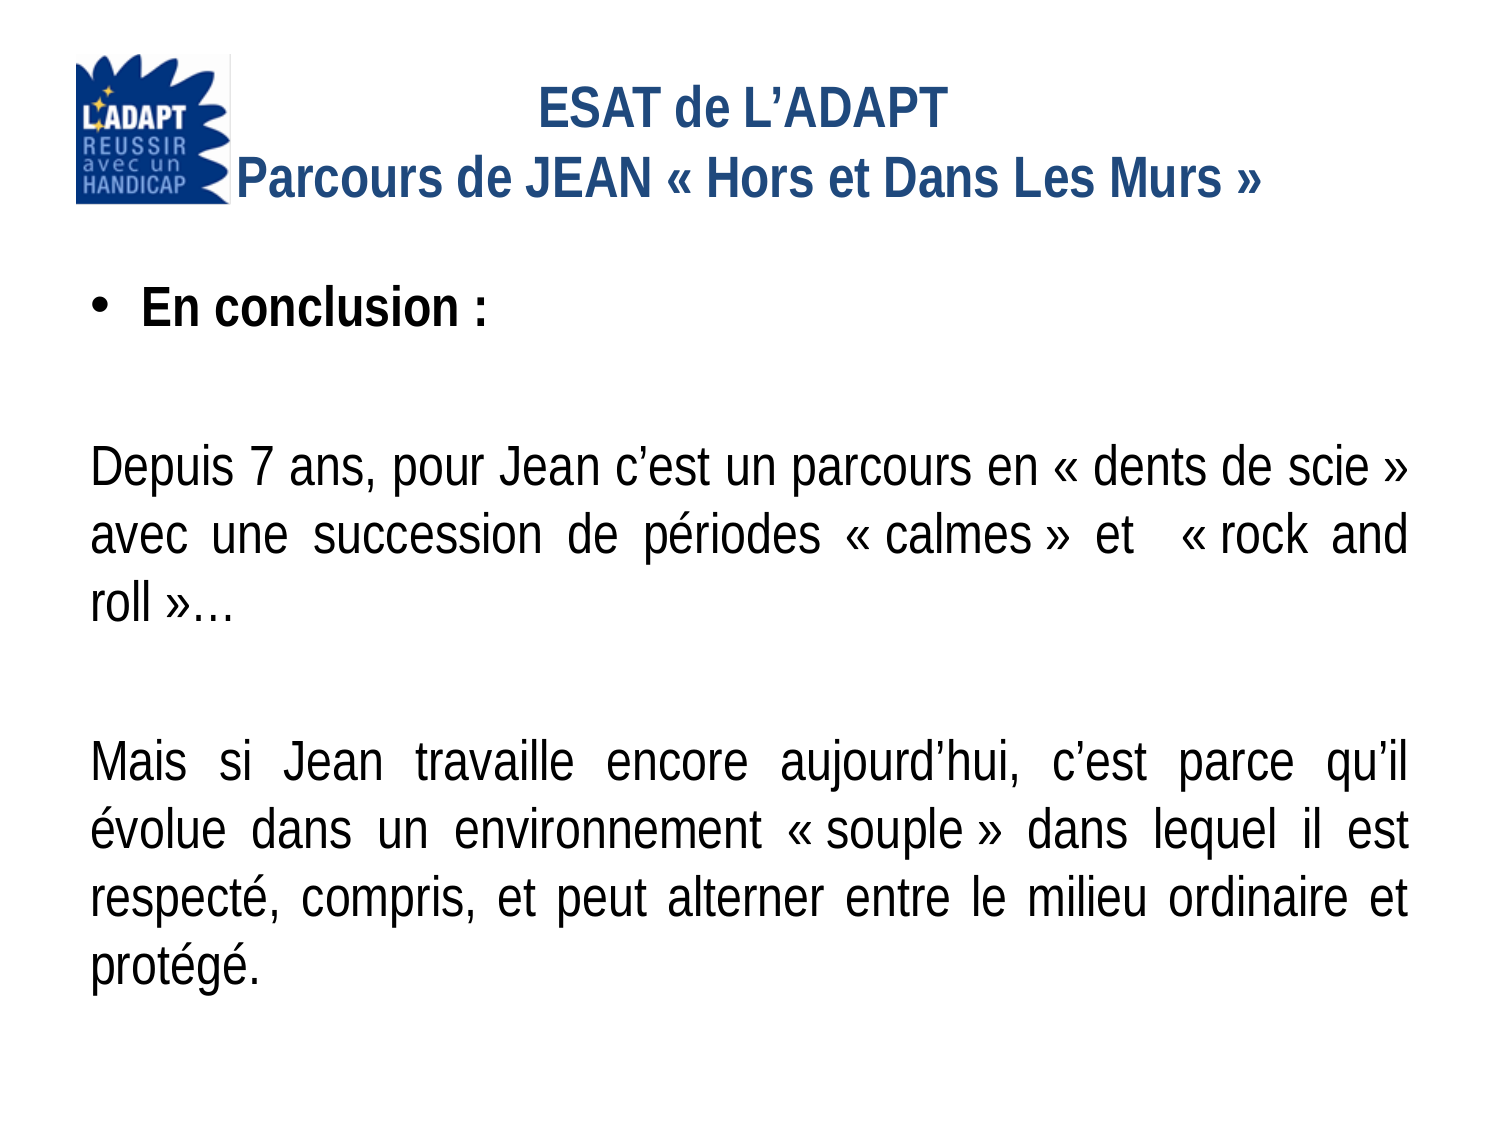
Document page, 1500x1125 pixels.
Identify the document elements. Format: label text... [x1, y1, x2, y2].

picture [76, 54, 232, 207]
title ESAT de L’ADAPT Parcours de JEAN « Hors et Dans Les Murs » [75, 45, 1425, 233]
list En conclusion : Depuis 7 ans, pour Jean c’est un parcours en « dents de scie » avec une succession de périodes « calmes » et « rock and roll »… Mais si Jean travaille encore aujourd’hui, c’est parce qu’il évolue dans un environnement « souple » dans lequel il est respecté, compris, et peut alterner entre le milieu ordinaire et protégé. [75, 262, 1425, 1005]
